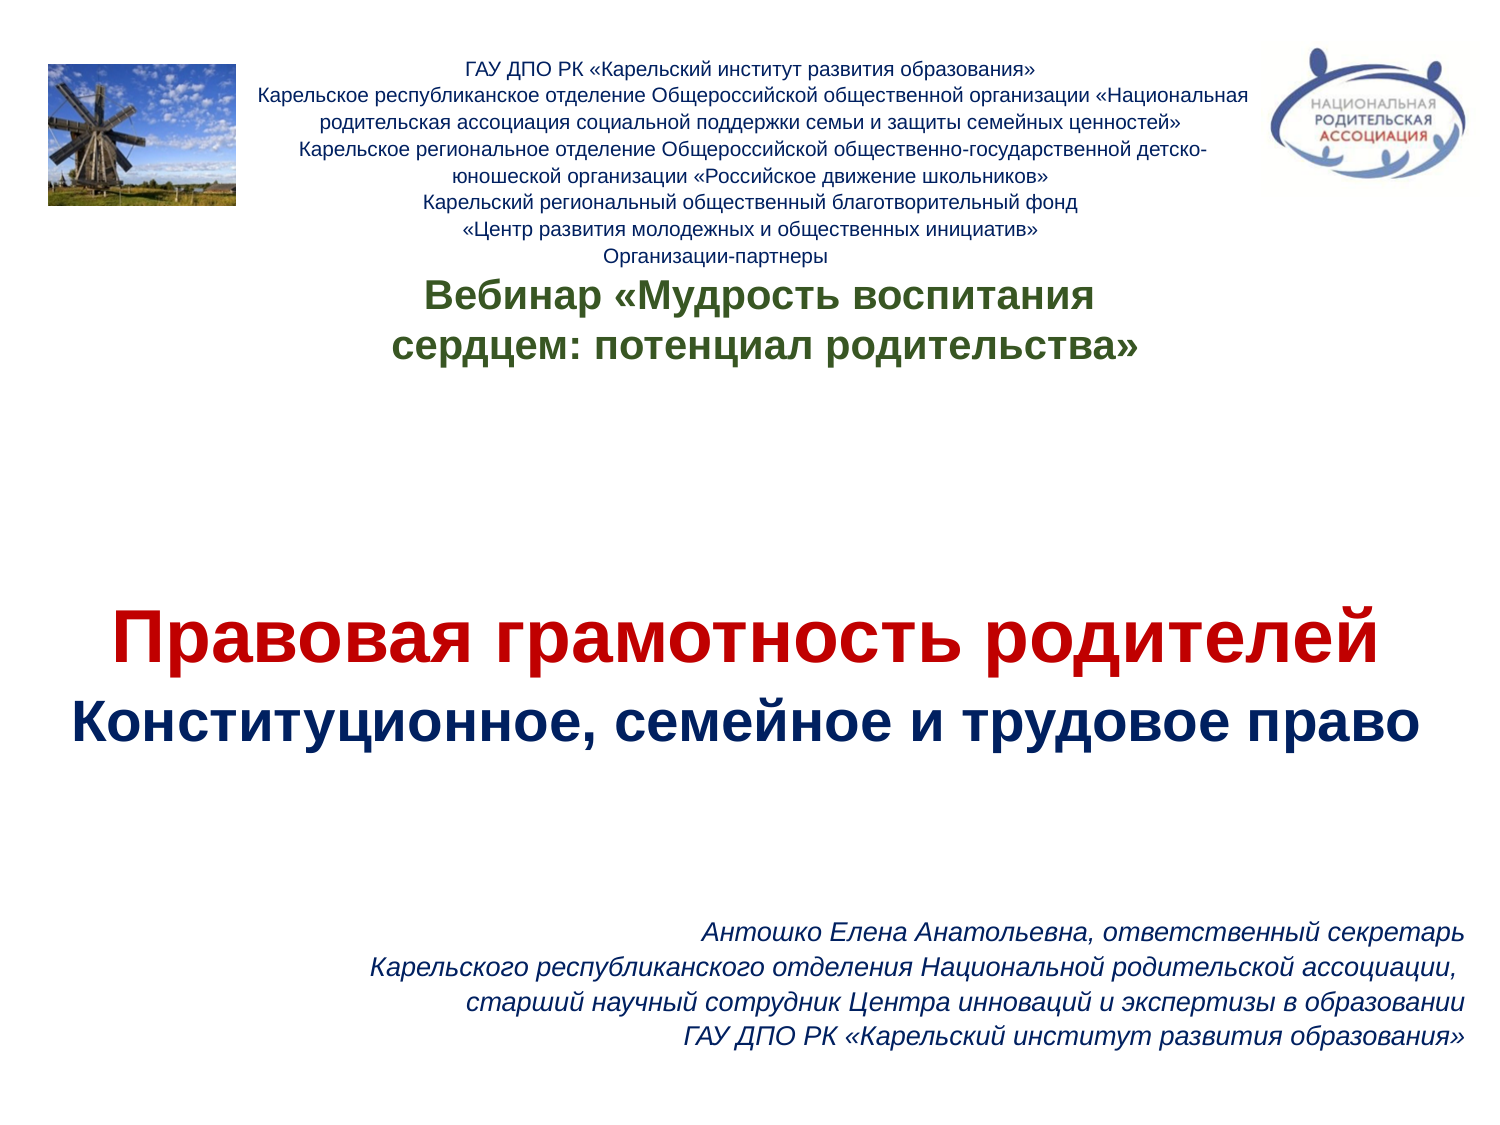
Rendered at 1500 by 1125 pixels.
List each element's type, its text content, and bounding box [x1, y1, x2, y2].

picture [47, 64, 236, 206]
text_box ГАУ ДПО РК «Карельский институт развития образования» Карельское республиканское отделение Общероссийской общественной организации «Национальная родительская ассоциация социальной поддержки семьи и защиты семейных ценностей» Карельское региональное отделение Общероссийской общественно-государственной детско-юношеской организации «Российское движение школьников» Карельский региональный общественный благотворительный фонд «Центр развития молодежных и общественных инициатив» Организации-партнеры [160, 46, 1271, 275]
picture [1261, 41, 1480, 197]
text_box Антошко Елена Анатольевна, ответственный секретарь Карельского республиканского отделения Национальной родительской ассоциации, старший научный сотрудник Центра инноваций и экспертизы в образовании ГАУ ДПО РК «Карельский институт развития образования» [340, 905, 1480, 1059]
text_box Правовая грамотность родителей Конституционное, семейное и трудовое право [54, 574, 1439, 761]
text_box Вебинар «Мудрость воспитания сердцем: потенциал родительства» [51, 260, 1480, 376]
